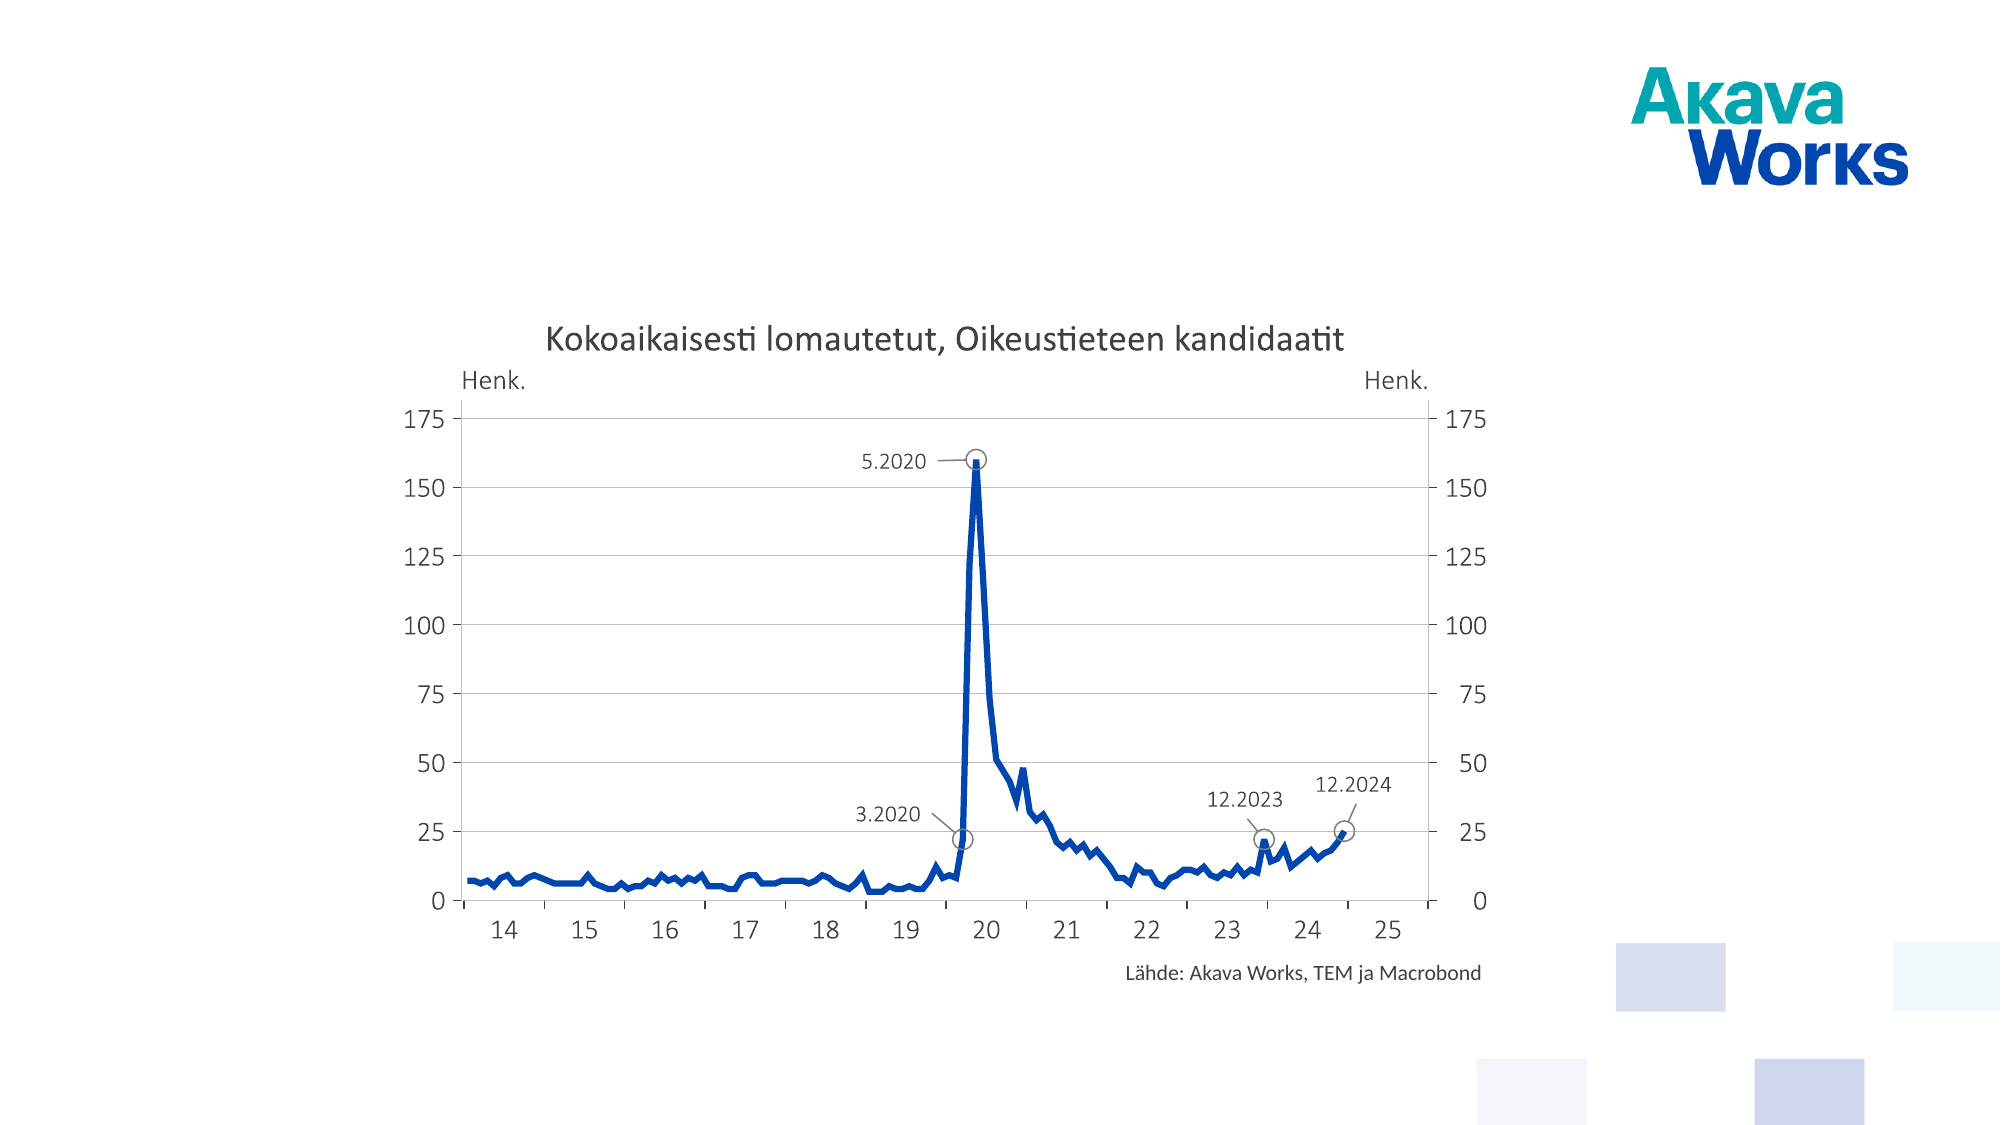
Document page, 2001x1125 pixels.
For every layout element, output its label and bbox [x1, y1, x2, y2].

picture [232, 55, 2000, 1125]
list [390, 302, 1500, 1003]
